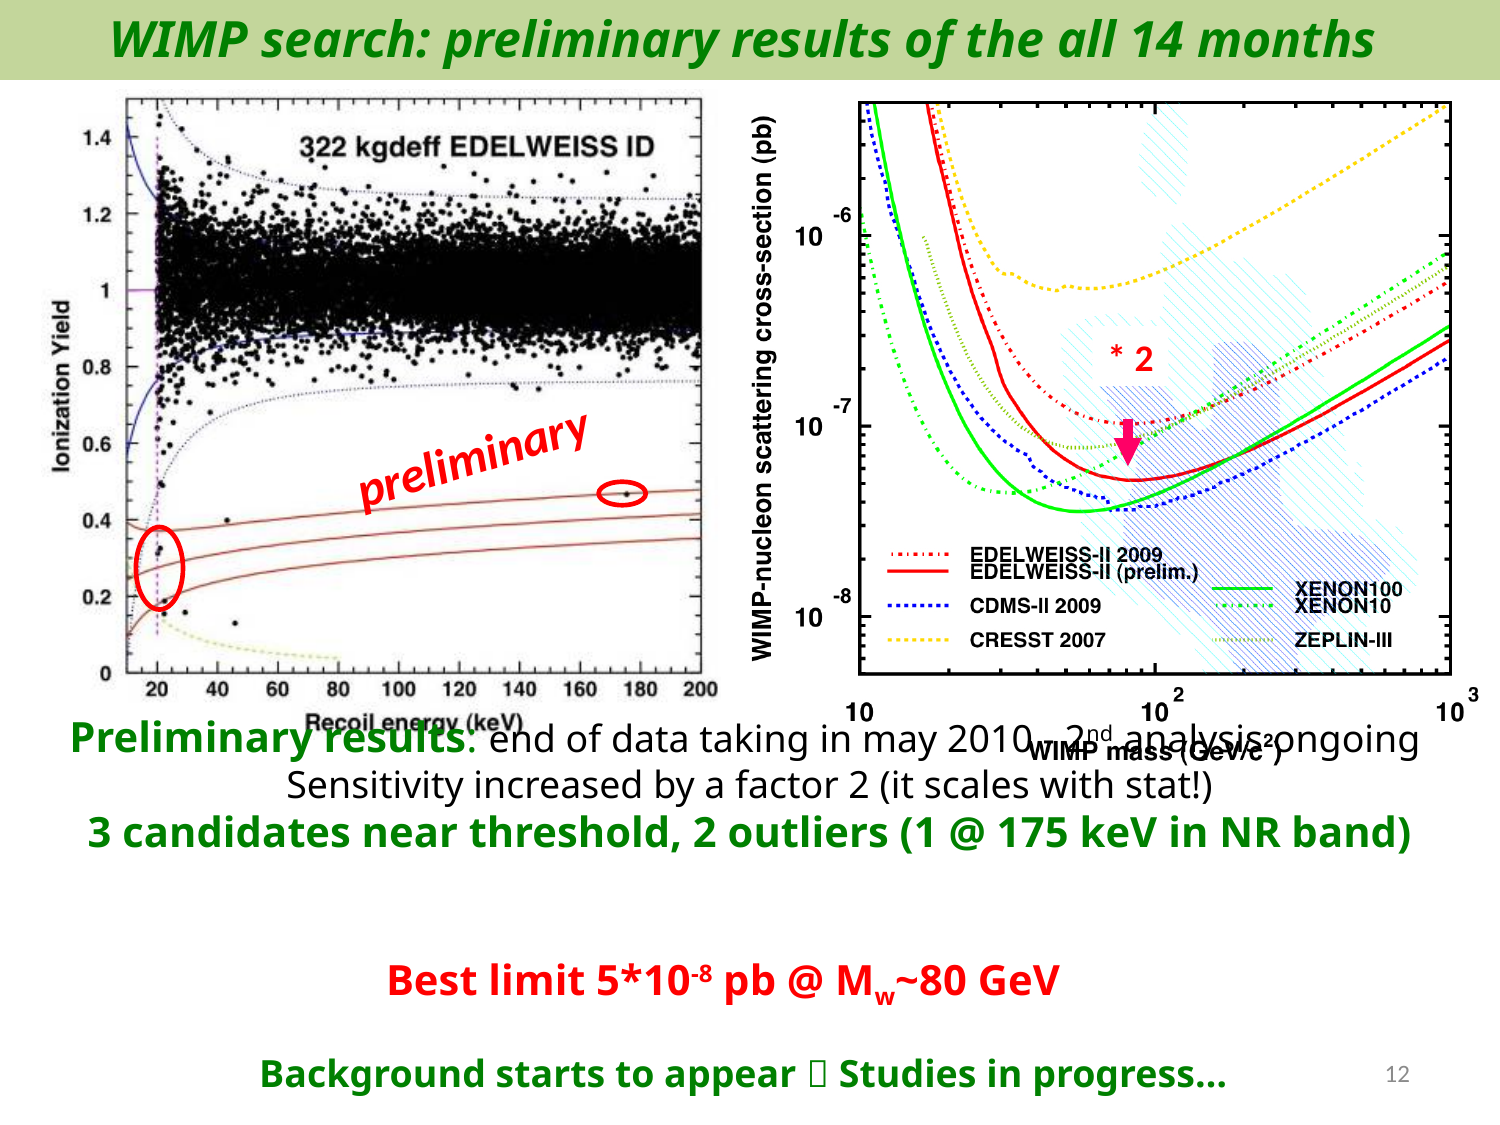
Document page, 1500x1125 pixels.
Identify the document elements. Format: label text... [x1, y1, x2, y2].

text_box WIMP search: preliminary results of the all 14 months [0, 0, 1500, 80]
text_box Background starts to appear  Studies in progress… [244, 1042, 1243, 1125]
picture [726, 25, 1488, 788]
picture [40, 89, 721, 740]
text_box Preliminary results: end of data taking in may 2010 - 2nd analysis ongoing Sensitivity increased by a factor 2 (it scales with stat!) 3 candidates near threshold, 2 outliers (1 @ 175 keV in NR band) [0, 703, 1500, 914]
slide_number 12 [1243, 1068, 1425, 1103]
text_box Best limit 5*10-8 pb @ Mw~80 GeV [0, 946, 1500, 1068]
